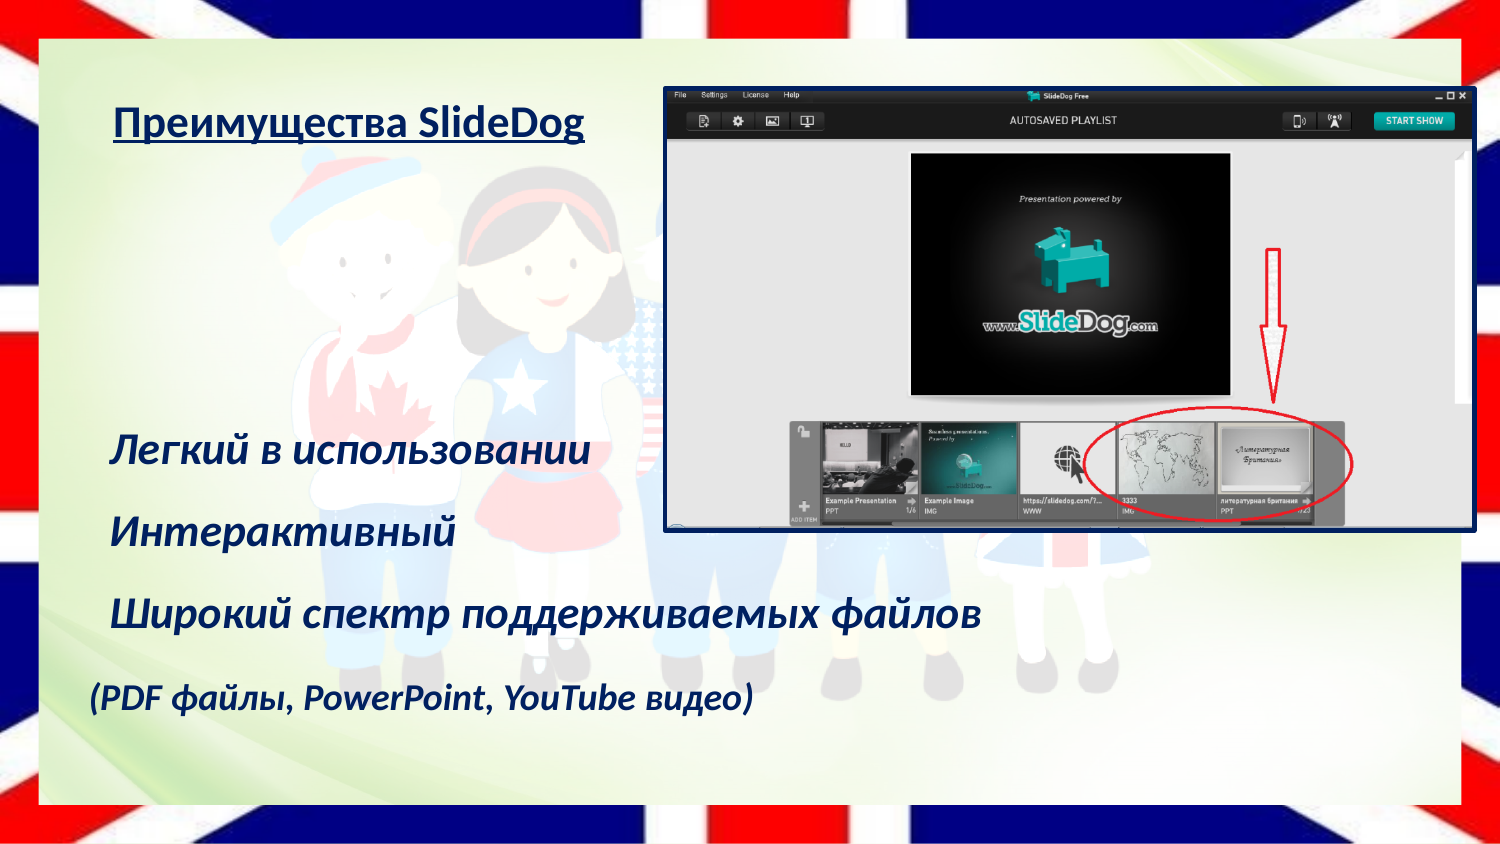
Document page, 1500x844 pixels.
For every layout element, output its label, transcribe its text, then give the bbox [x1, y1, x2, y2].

title Преимущества SlideDog Легкий в использовании Интерактивный Широкий спектр поддерживаемых файлов (PDF файлы, PowerPoint, YouTube видео) [53, 55, 1463, 728]
picture [0, 0, 1500, 844]
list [666, 90, 1473, 529]
